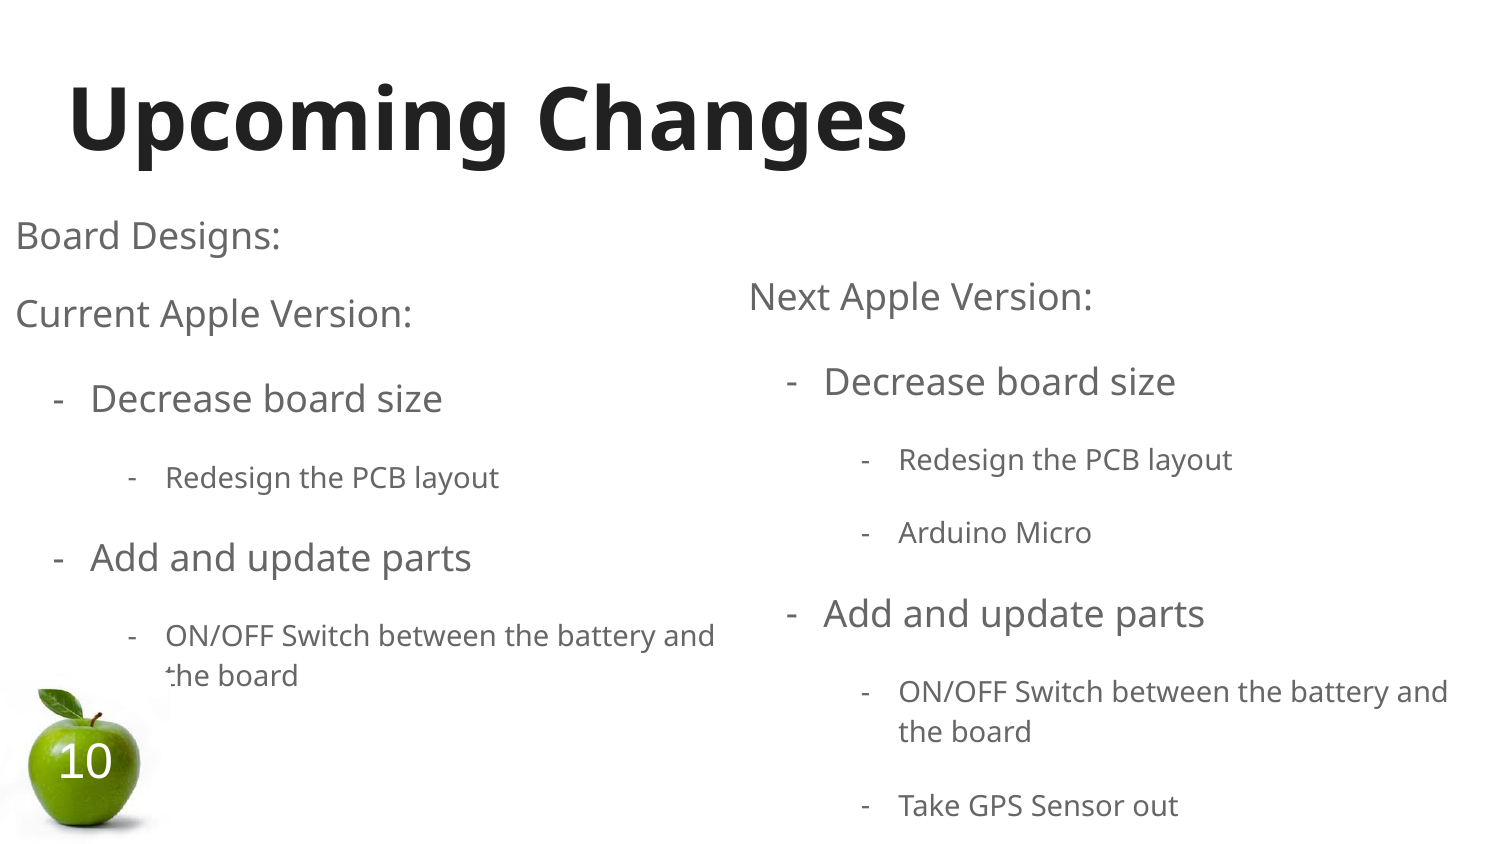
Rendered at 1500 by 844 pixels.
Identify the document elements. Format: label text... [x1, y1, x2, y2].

list Board Designs: Current Apple Version: Decrease board size Redesign the PCB layout Add and update parts ON/OFF Switch between the battery and the board [0, 197, 767, 745]
picture [0, 673, 171, 844]
title Upcoming Changes [51, 48, 1449, 180]
list Next Apple Version: Decrease board size Redesign the PCB layout Arduino Micro Add and update parts ON/OFF Switch between the battery and the board Take GPS Sensor out Remove one 3.3 Volt. Regulator [733, 179, 1500, 728]
